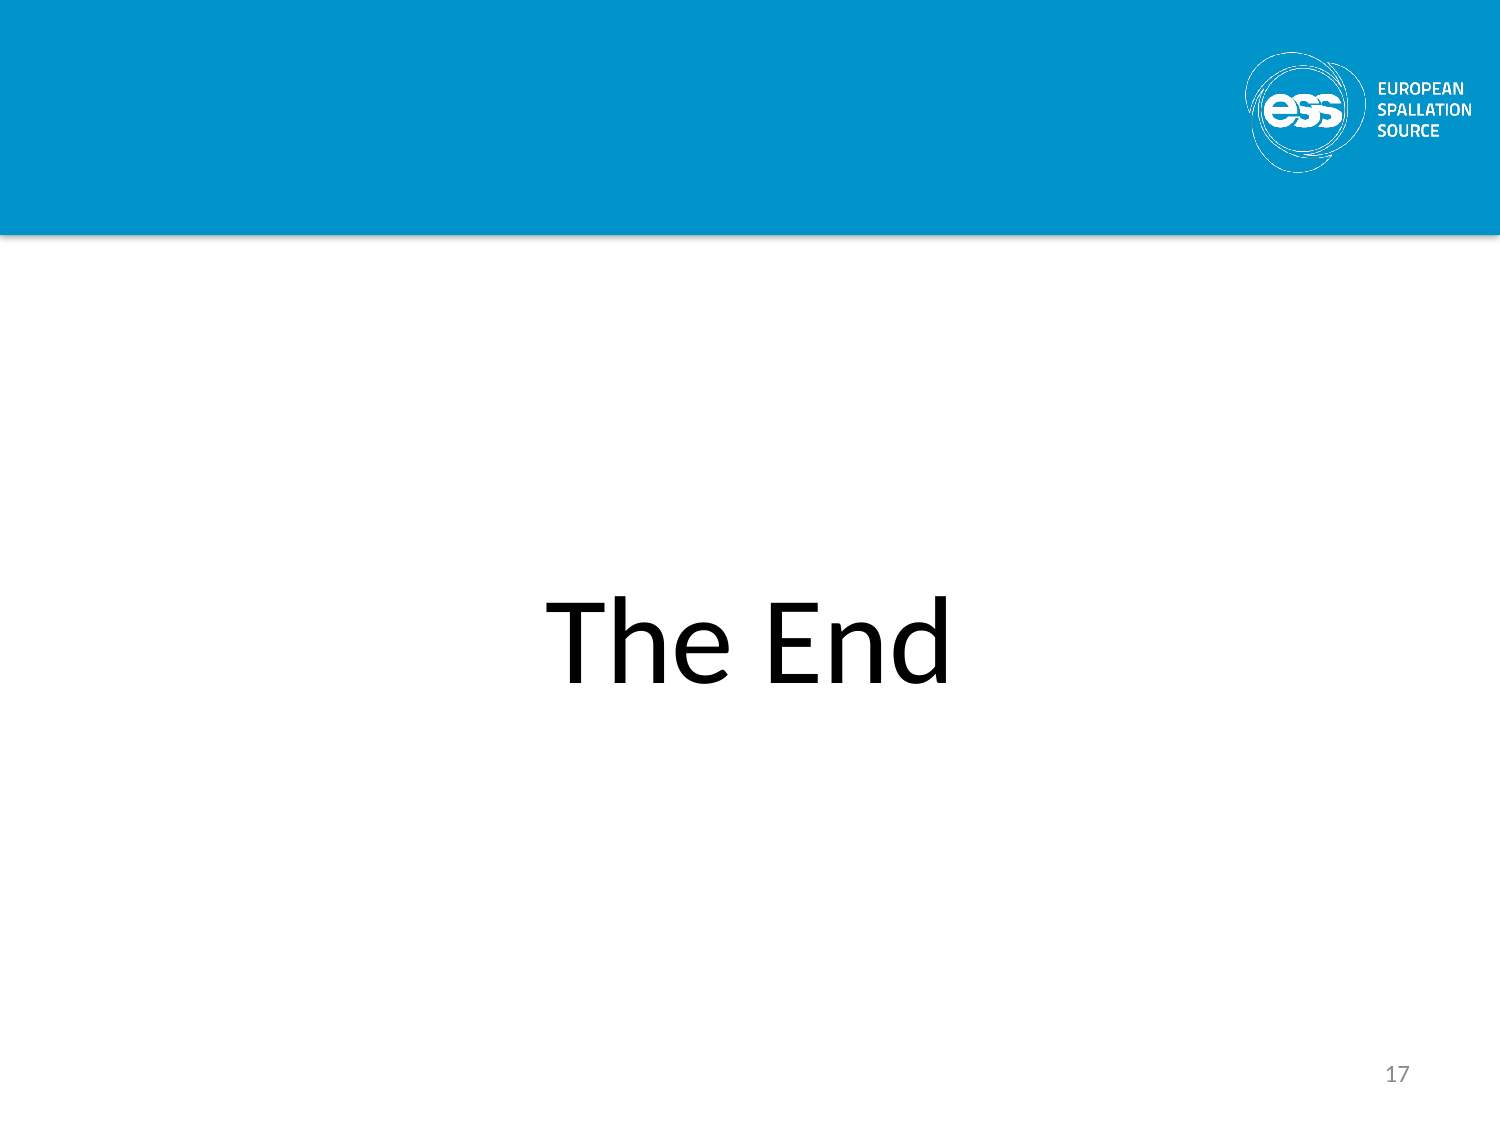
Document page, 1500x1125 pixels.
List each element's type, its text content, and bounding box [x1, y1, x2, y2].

picture [1432, 125, 1438, 136]
picture [1264, 94, 1342, 127]
picture [1409, 104, 1415, 115]
picture [1400, 83, 1407, 94]
picture [1443, 86, 1450, 93]
picture [1398, 109, 1406, 115]
list The End [0, 550, 1500, 780]
picture [1454, 83, 1458, 94]
picture [1423, 83, 1430, 94]
picture [1422, 125, 1428, 134]
picture [1418, 104, 1423, 115]
picture [1379, 83, 1385, 94]
picture [1389, 104, 1393, 115]
slide_number 17 [1074, 1042, 1425, 1103]
picture [1436, 104, 1444, 115]
